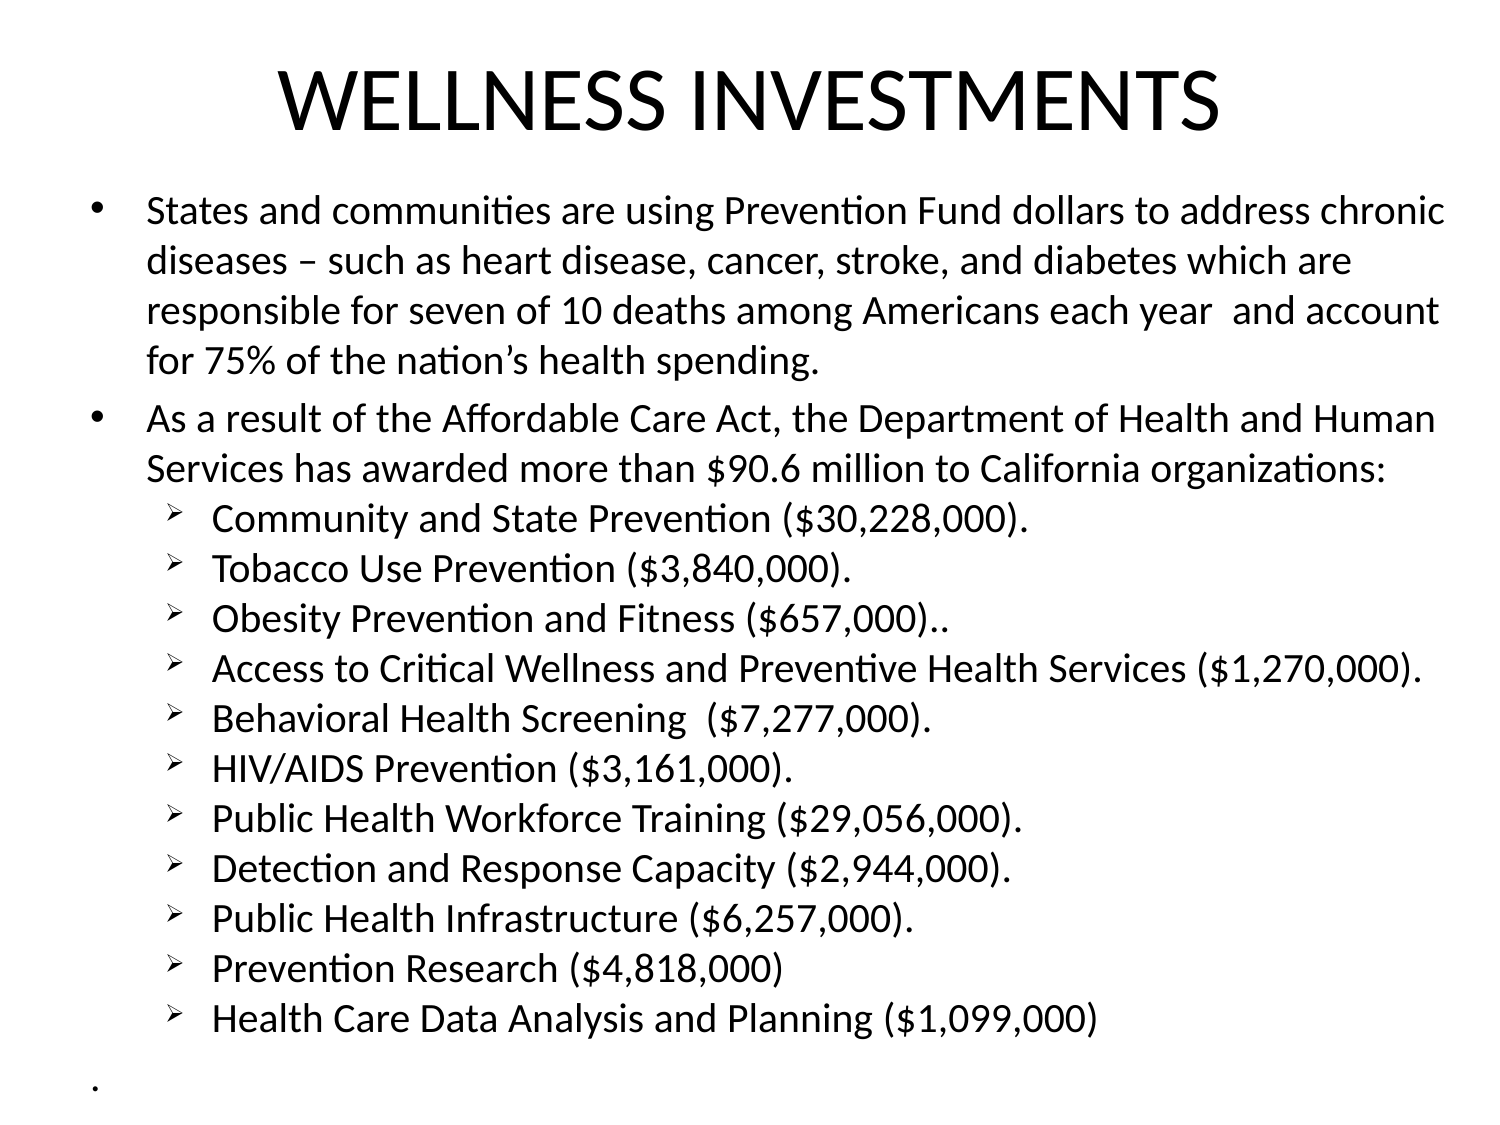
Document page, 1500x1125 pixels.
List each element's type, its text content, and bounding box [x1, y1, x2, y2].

title WELLNESS INVESTMENTS [0, 0, 1500, 188]
list States and communities are using Prevention Fund dollars to address chronic diseases – such as heart disease, cancer, stroke, and diabetes which are responsible for seven of 10 deaths among Americans each year and account for 75% of the nation’s health spending. As a result of the Affordable Care Act, the Department of Health and Human Services has awarded more than $90.6 million to California organizations: Community and State Prevention ($30,228,000). Tobacco Use Prevention ($3,840,000). Obesity Prevention and Fitness ($657,000).. Access to Critical Wellness and Preventive Health Services ($1,270,000). Behavioral Health Screening ($7,277,000). HIV/AIDS Prevention ($3,161,000). Public Health Workforce Training ($29,056,000). Detection and Response Capacity ($2,944,000). Public Health Infrastructure ($6,257,000). Prevention Research ($4,818,000) Health Care Data Analysis and Planning ($1,099,000) . [75, 188, 1500, 918]
